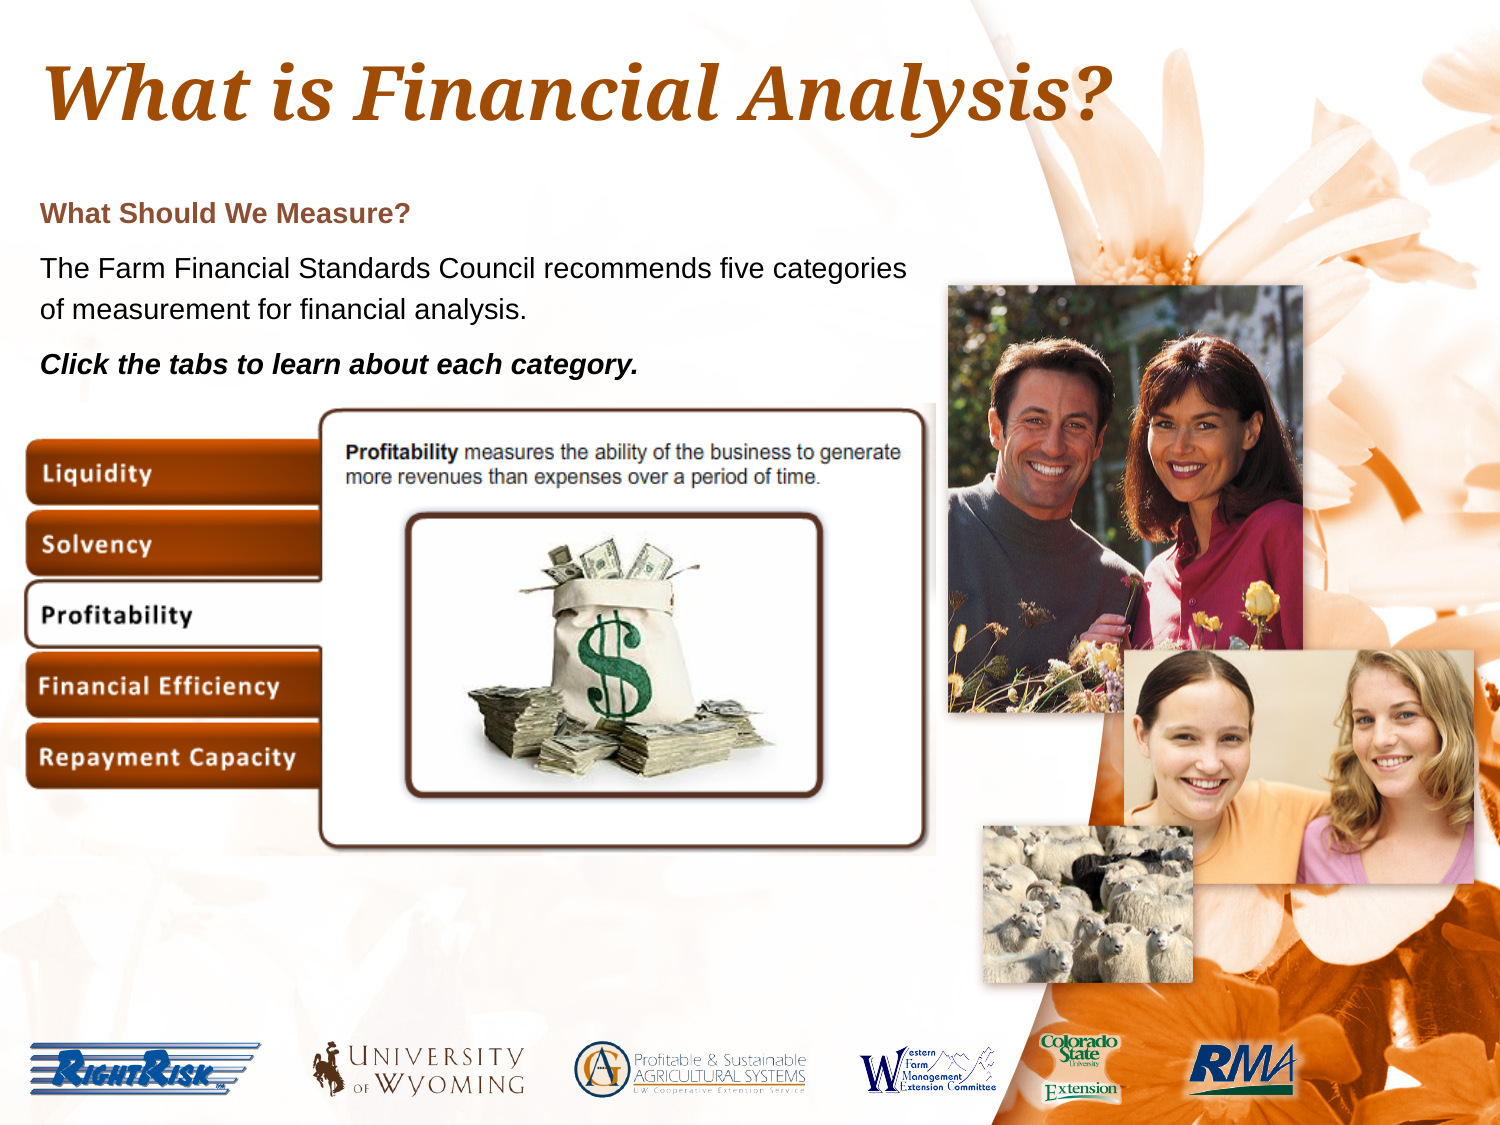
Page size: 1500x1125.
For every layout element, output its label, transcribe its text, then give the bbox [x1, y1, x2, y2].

title What is Financial Analysis? [24, 24, 1338, 155]
picture [0, 0, 1500, 1125]
list What Should We Measure? The Farm Financial Standards Council recommends five categories of measurement for financial analysis. Click the tabs to learn about each category. [24, 179, 925, 390]
